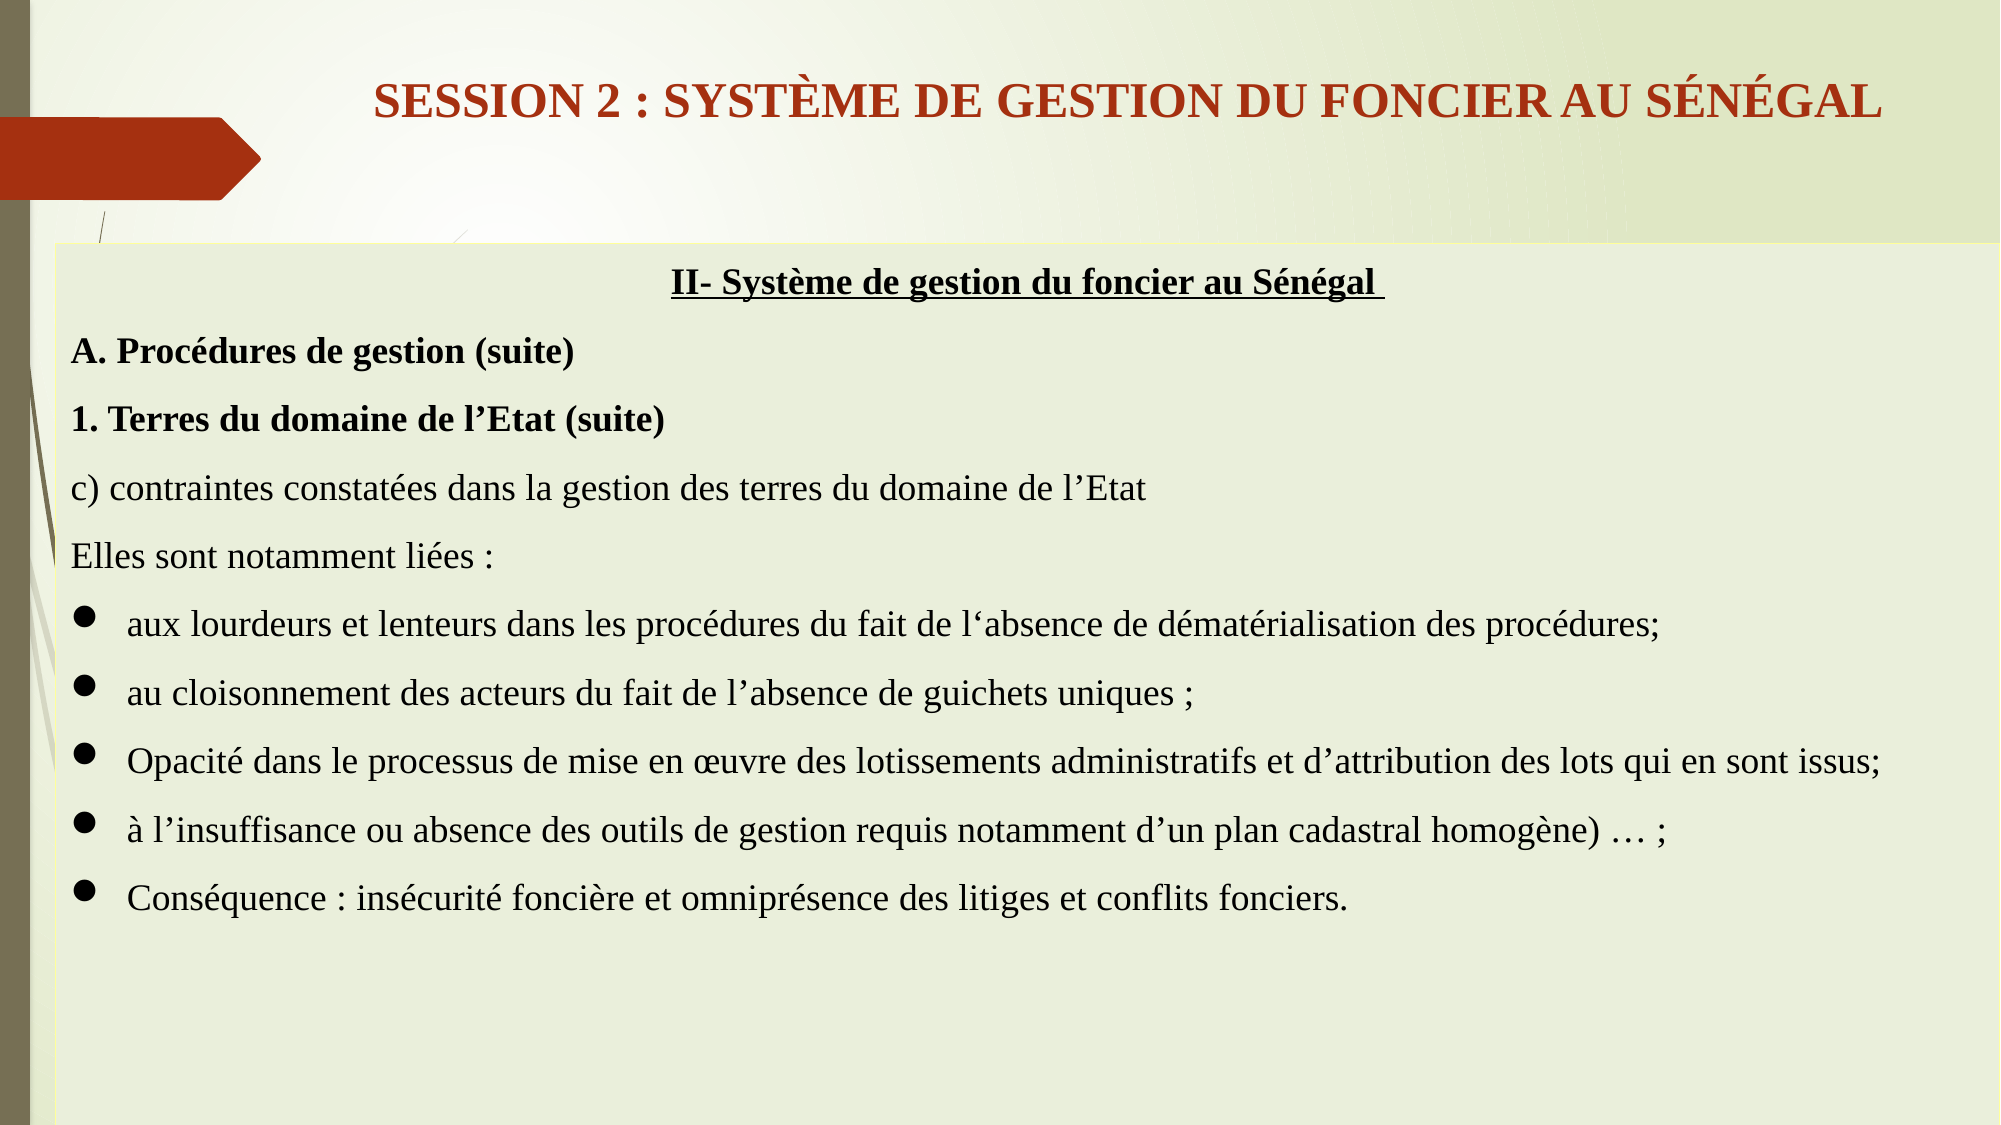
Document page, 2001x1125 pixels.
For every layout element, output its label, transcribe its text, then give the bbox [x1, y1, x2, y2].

text_box II- Système de gestion du foncier au Sénégal A. Procédures de gestion (suite) 1. Terres du domaine de l’Etat (suite) c) contraintes constatées dans la gestion des terres du domaine de l’Etat Elles sont notamment liées : aux lourdeurs et lenteurs dans les procédures du fait de l‘absence de dématérialisation des procédures; au cloisonnement des acteurs du fait de l’absence de guichets uniques ; Opacité dans le processus de mise en œuvre des lotissements administratifs et d’attribution des lots qui en sont issus; à l’insuffisance ou absence des outils de gestion requis notamment d’un plan cadastral homogène) … ; Conséquence : insécurité foncière et omniprésence des litiges et conflits fonciers. [55, 243, 2000, 1125]
title SESSION 2 : SYSTÈME DE GESTION DU FONCIER AU SÉNÉGAL [298, 24, 1960, 171]
